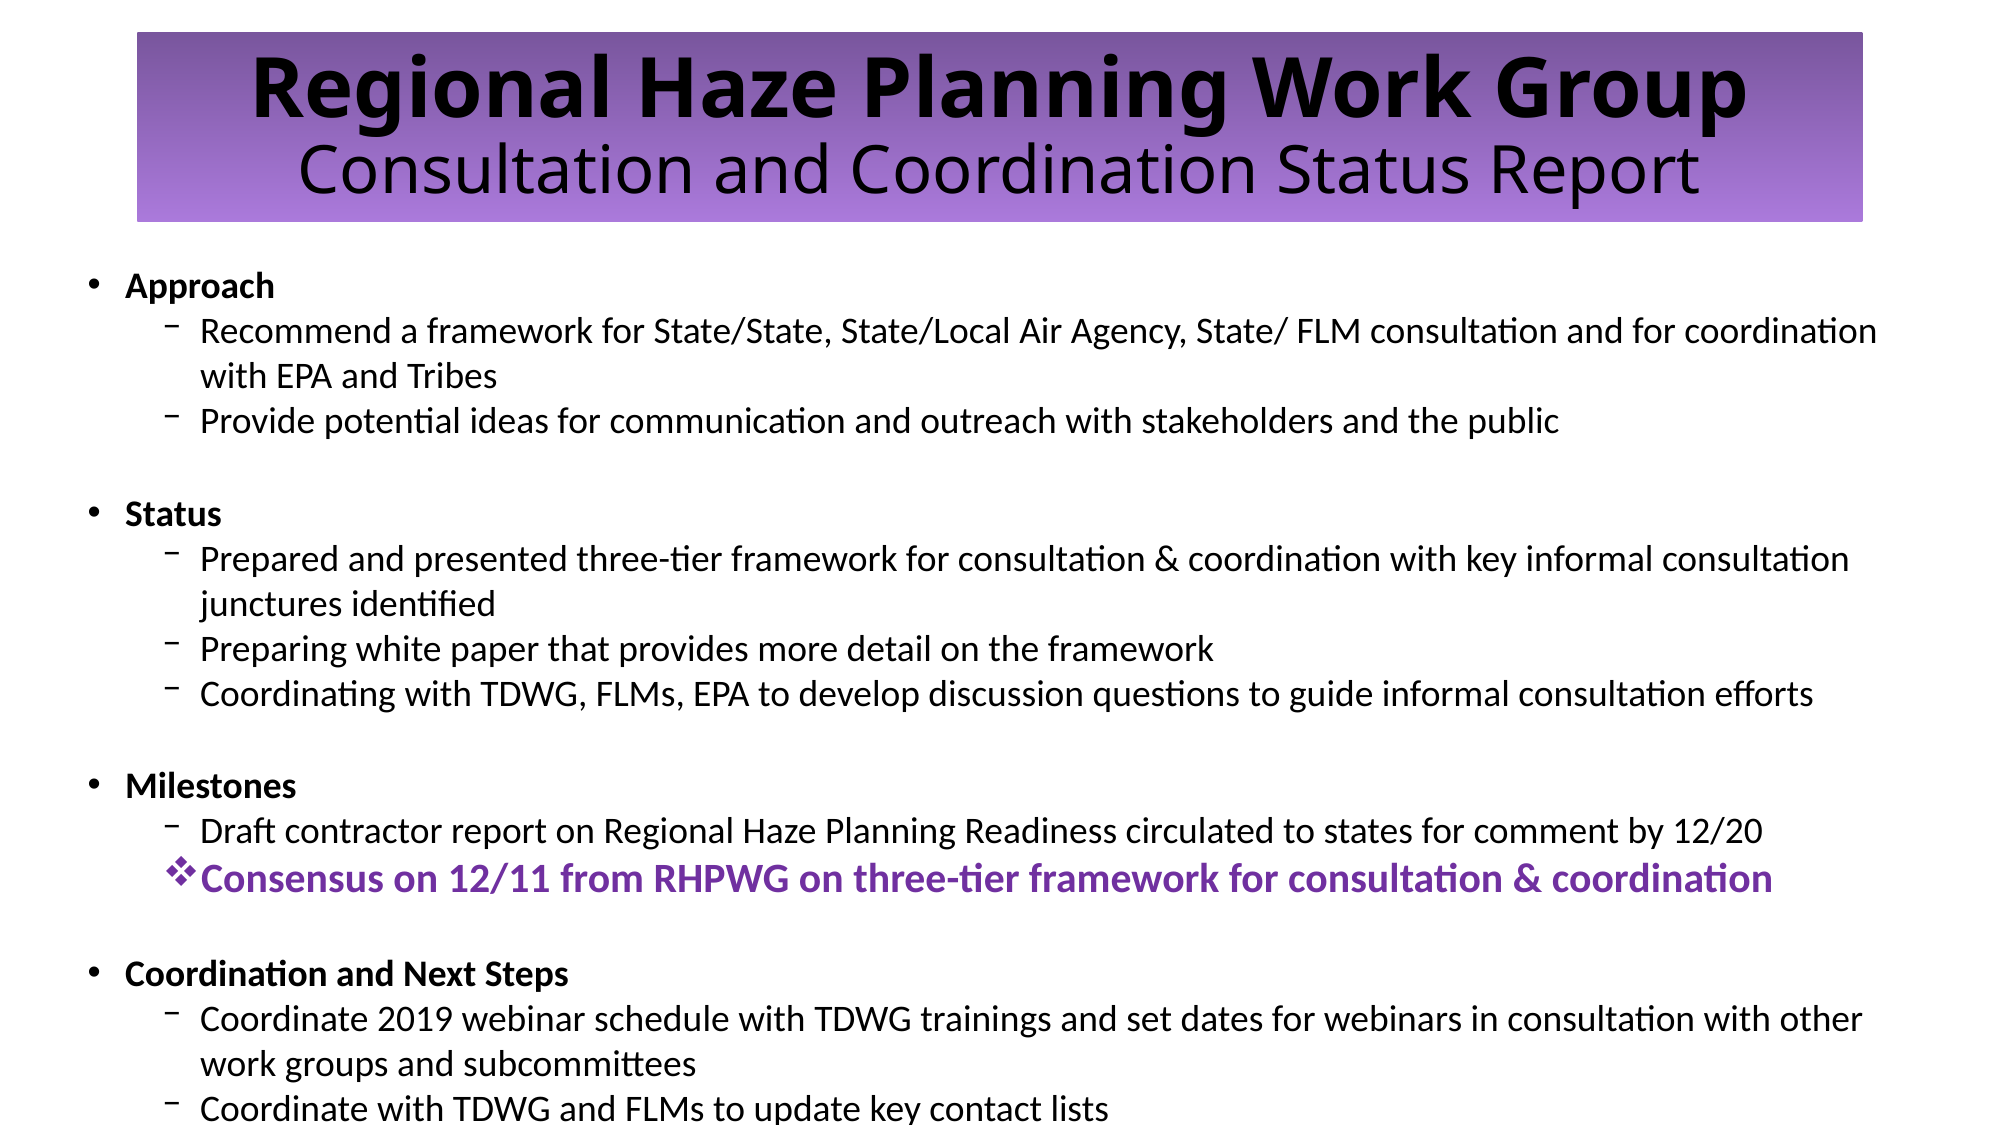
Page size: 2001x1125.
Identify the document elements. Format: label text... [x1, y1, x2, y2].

title Regional Haze Planning Work Group Consultation and Coordination Status Report [137, 32, 1863, 222]
list Approach Recommend a framework for State/State, State/Local Air Agency, State/ FLM consultation and for coordination with EPA and Tribes Provide potential ideas for communication and outreach with stakeholders and the public Status Prepared and presented three-tier framework for consultation & coordination with key informal consultation junctures identified Preparing white paper that provides more detail on the framework Coordinating with TDWG, FLMs, EPA to develop discussion questions to guide informal consultation efforts Milestones Draft contractor report on Regional Haze Planning Readiness circulated to states for comment by 12/20 Consensus on 12/11 from RHPWG on three-tier framework for consultation & coordination Coordination and Next Steps Coordinate 2019 webinar schedule with TDWG trainings and set dates for webinars in consultation with other work groups and subcommittees Coordinate with TDWG and FLMs to update key contact lists Draft white paper for feedback from RHPWG [72, 253, 1928, 1110]
